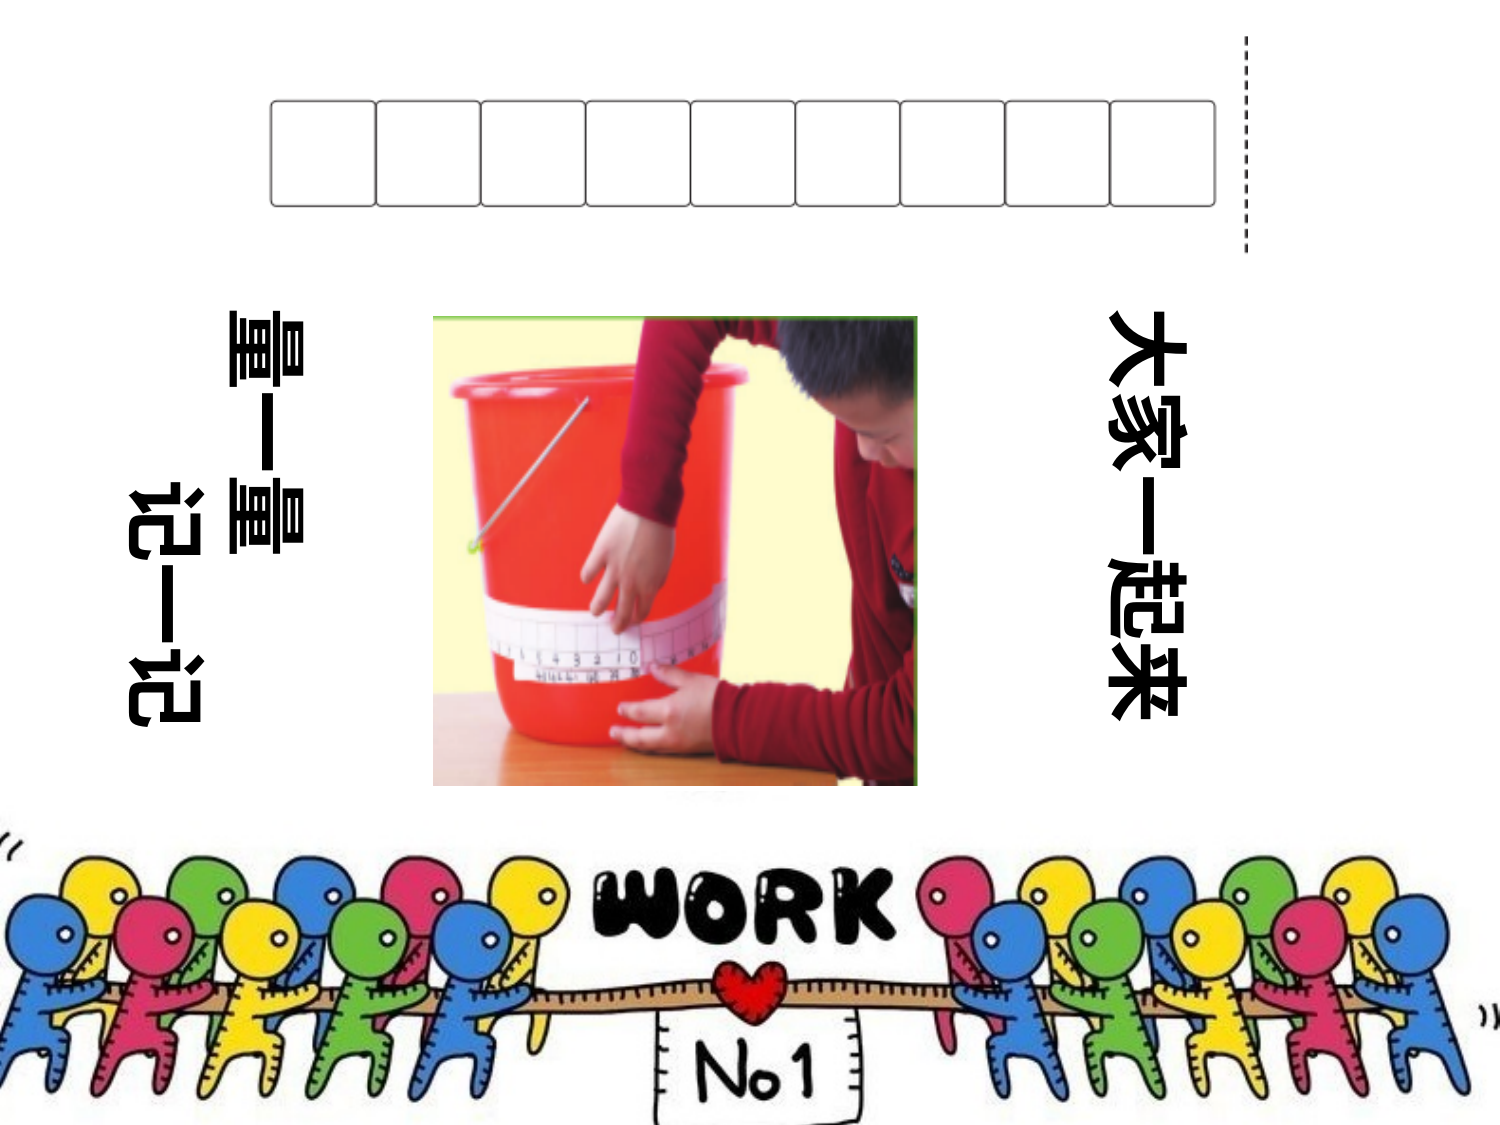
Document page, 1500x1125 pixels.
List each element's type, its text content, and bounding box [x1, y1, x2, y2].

picture [245, 34, 1249, 259]
text_box 量一量 记一记 [93, 292, 326, 786]
text_box 大家一起来 [1075, 292, 1207, 789]
picture [0, 791, 1500, 1125]
picture [433, 316, 926, 786]
